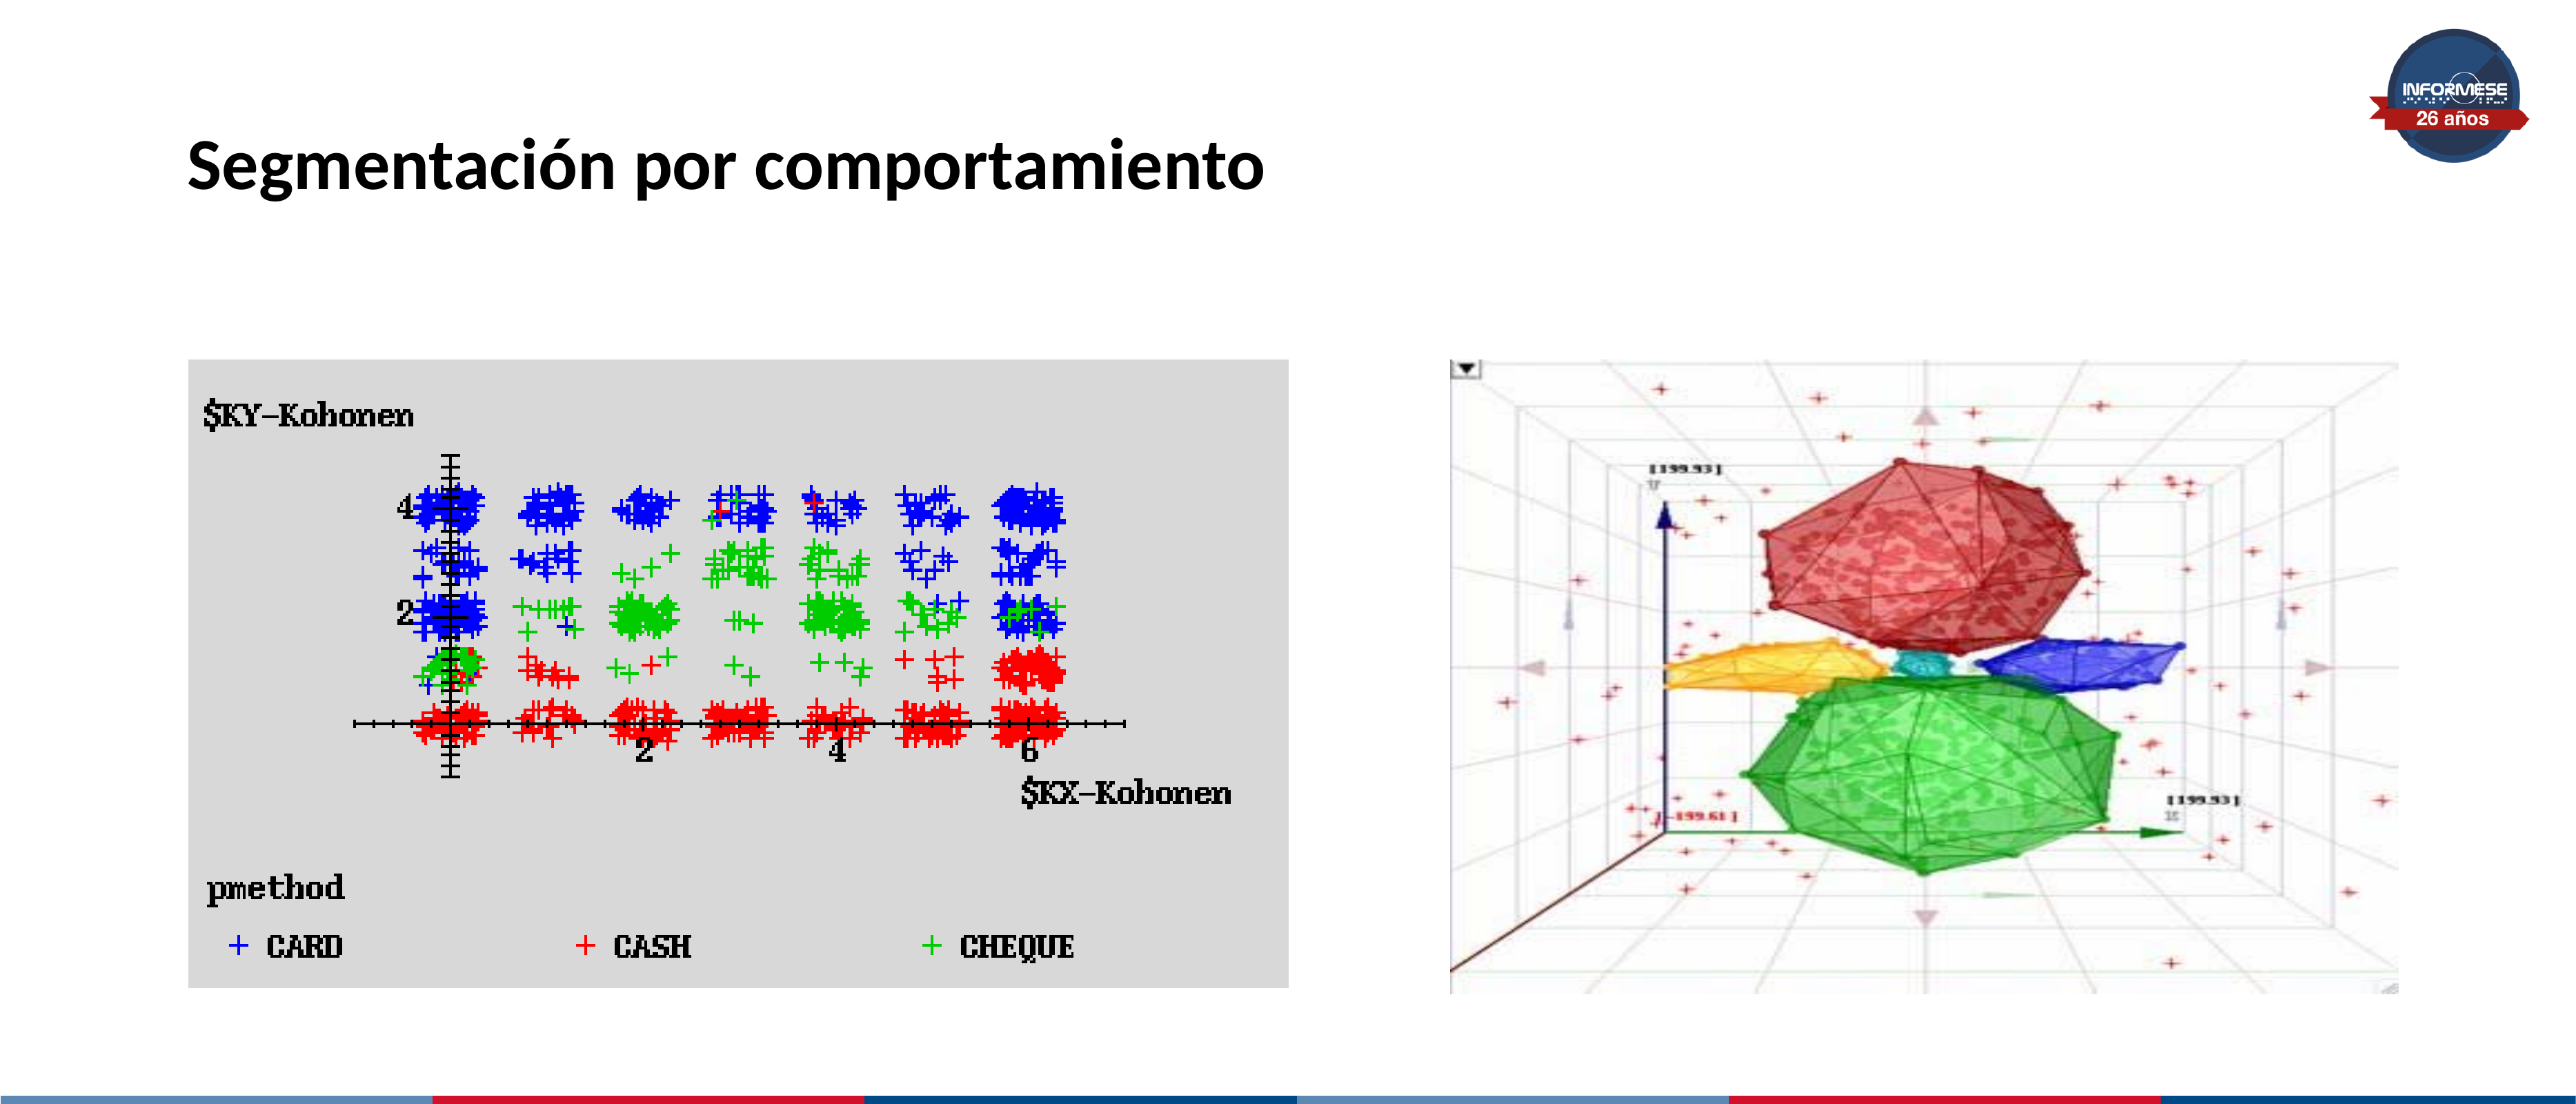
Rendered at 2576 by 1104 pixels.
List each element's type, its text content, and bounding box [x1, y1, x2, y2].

picture [1450, 359, 2399, 994]
title Segmentación por comportamiento [177, 59, 2399, 273]
picture [188, 359, 1294, 994]
picture [2349, 21, 2548, 170]
